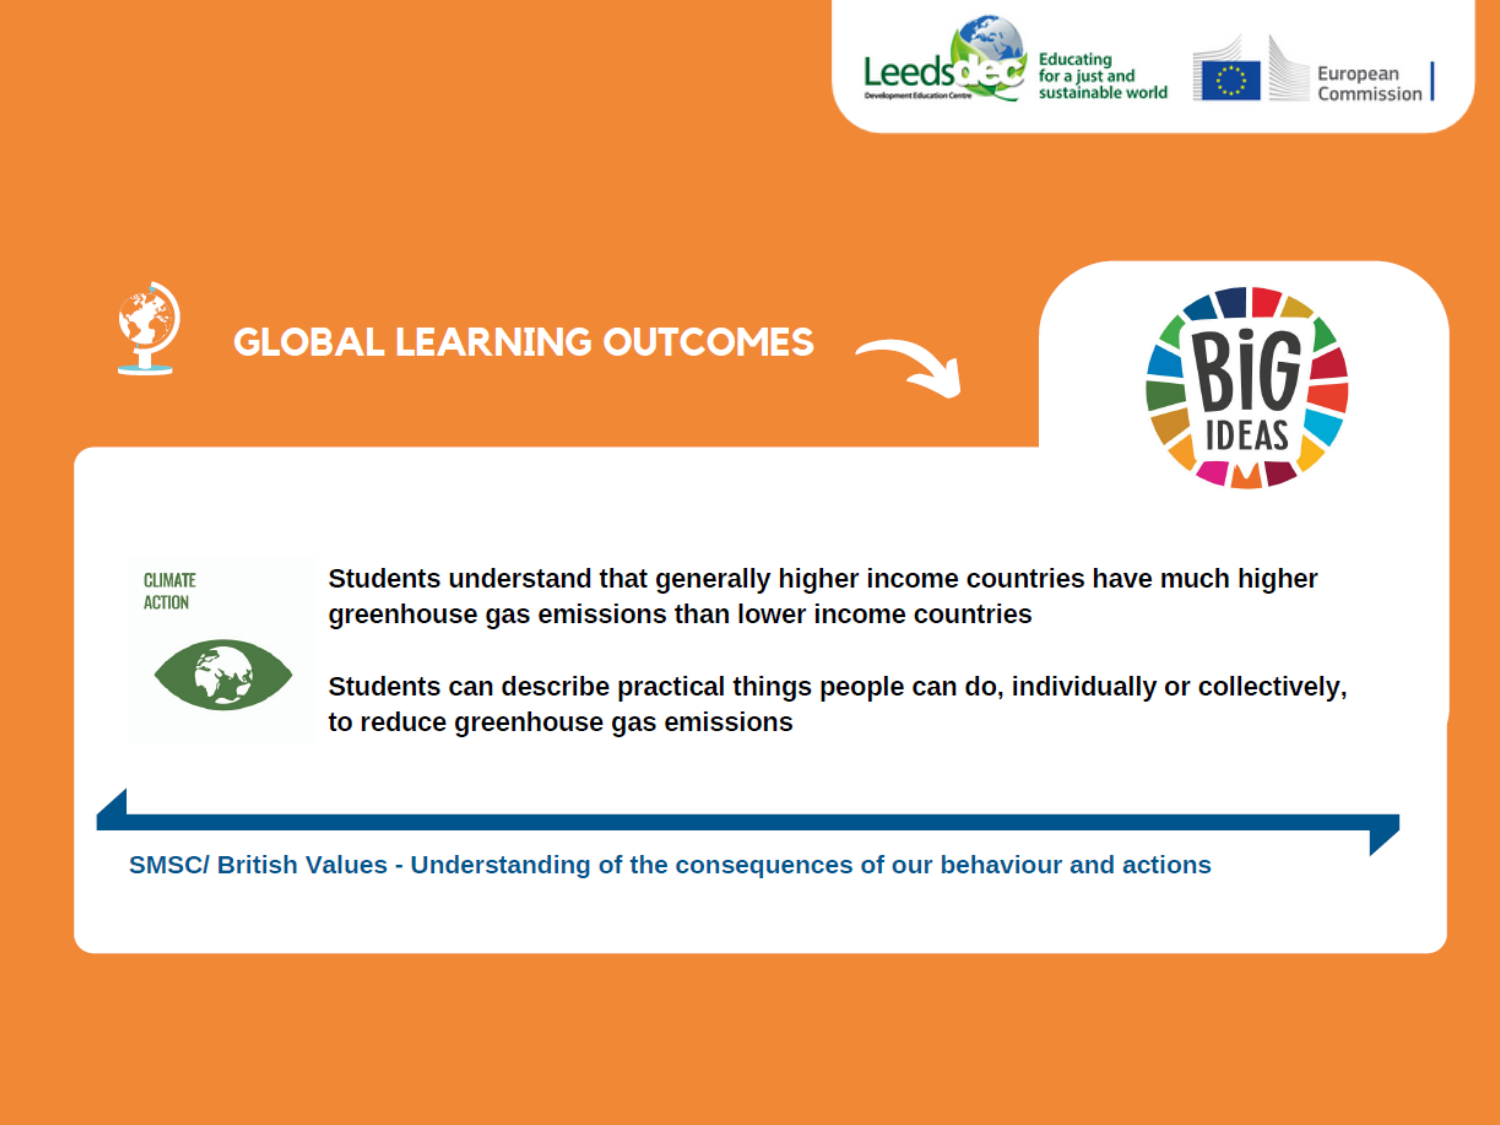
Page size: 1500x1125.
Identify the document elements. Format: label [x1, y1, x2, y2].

picture [32, 248, 1468, 965]
picture [796, 0, 1500, 171]
